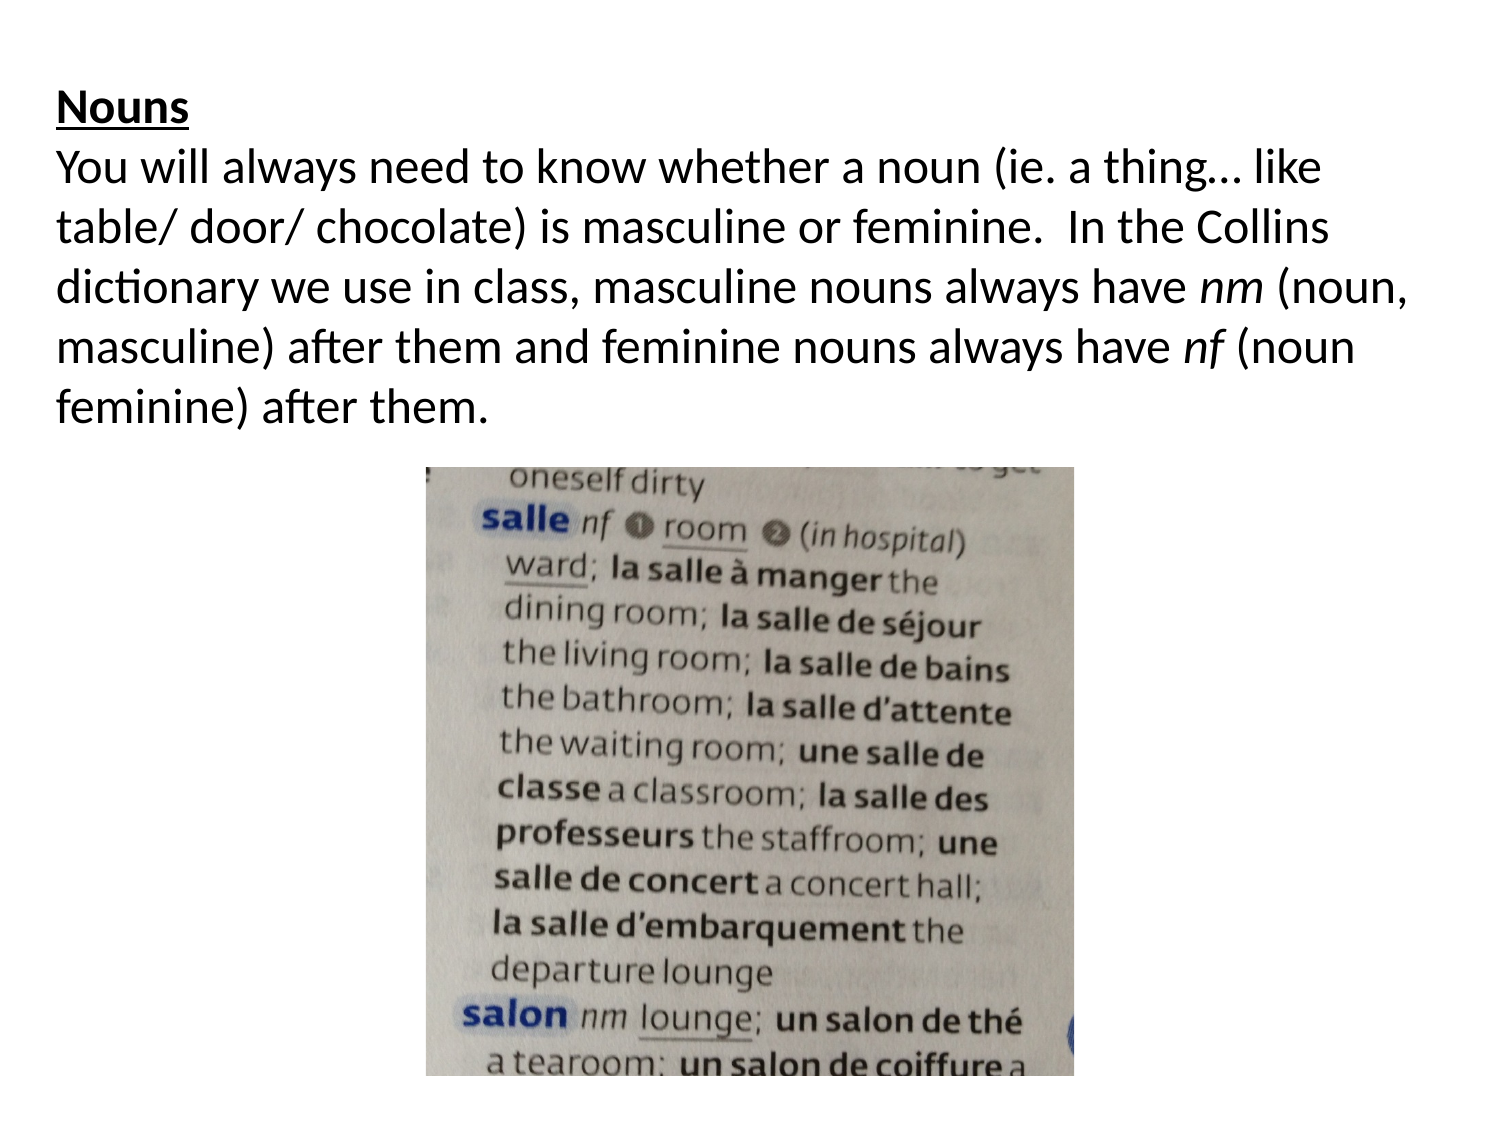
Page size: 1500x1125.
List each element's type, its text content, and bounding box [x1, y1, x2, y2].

text_box Nouns You will always need to know whether a noun (ie. a thing… like table/ door/ chocolate) is masculine or feminine. In the Collins dictionary we use in class, masculine nouns always have nm (noun, masculine) after them and feminine nouns always have nf (noun feminine) after them. [41, 66, 1436, 442]
picture [425, 467, 1075, 1076]
